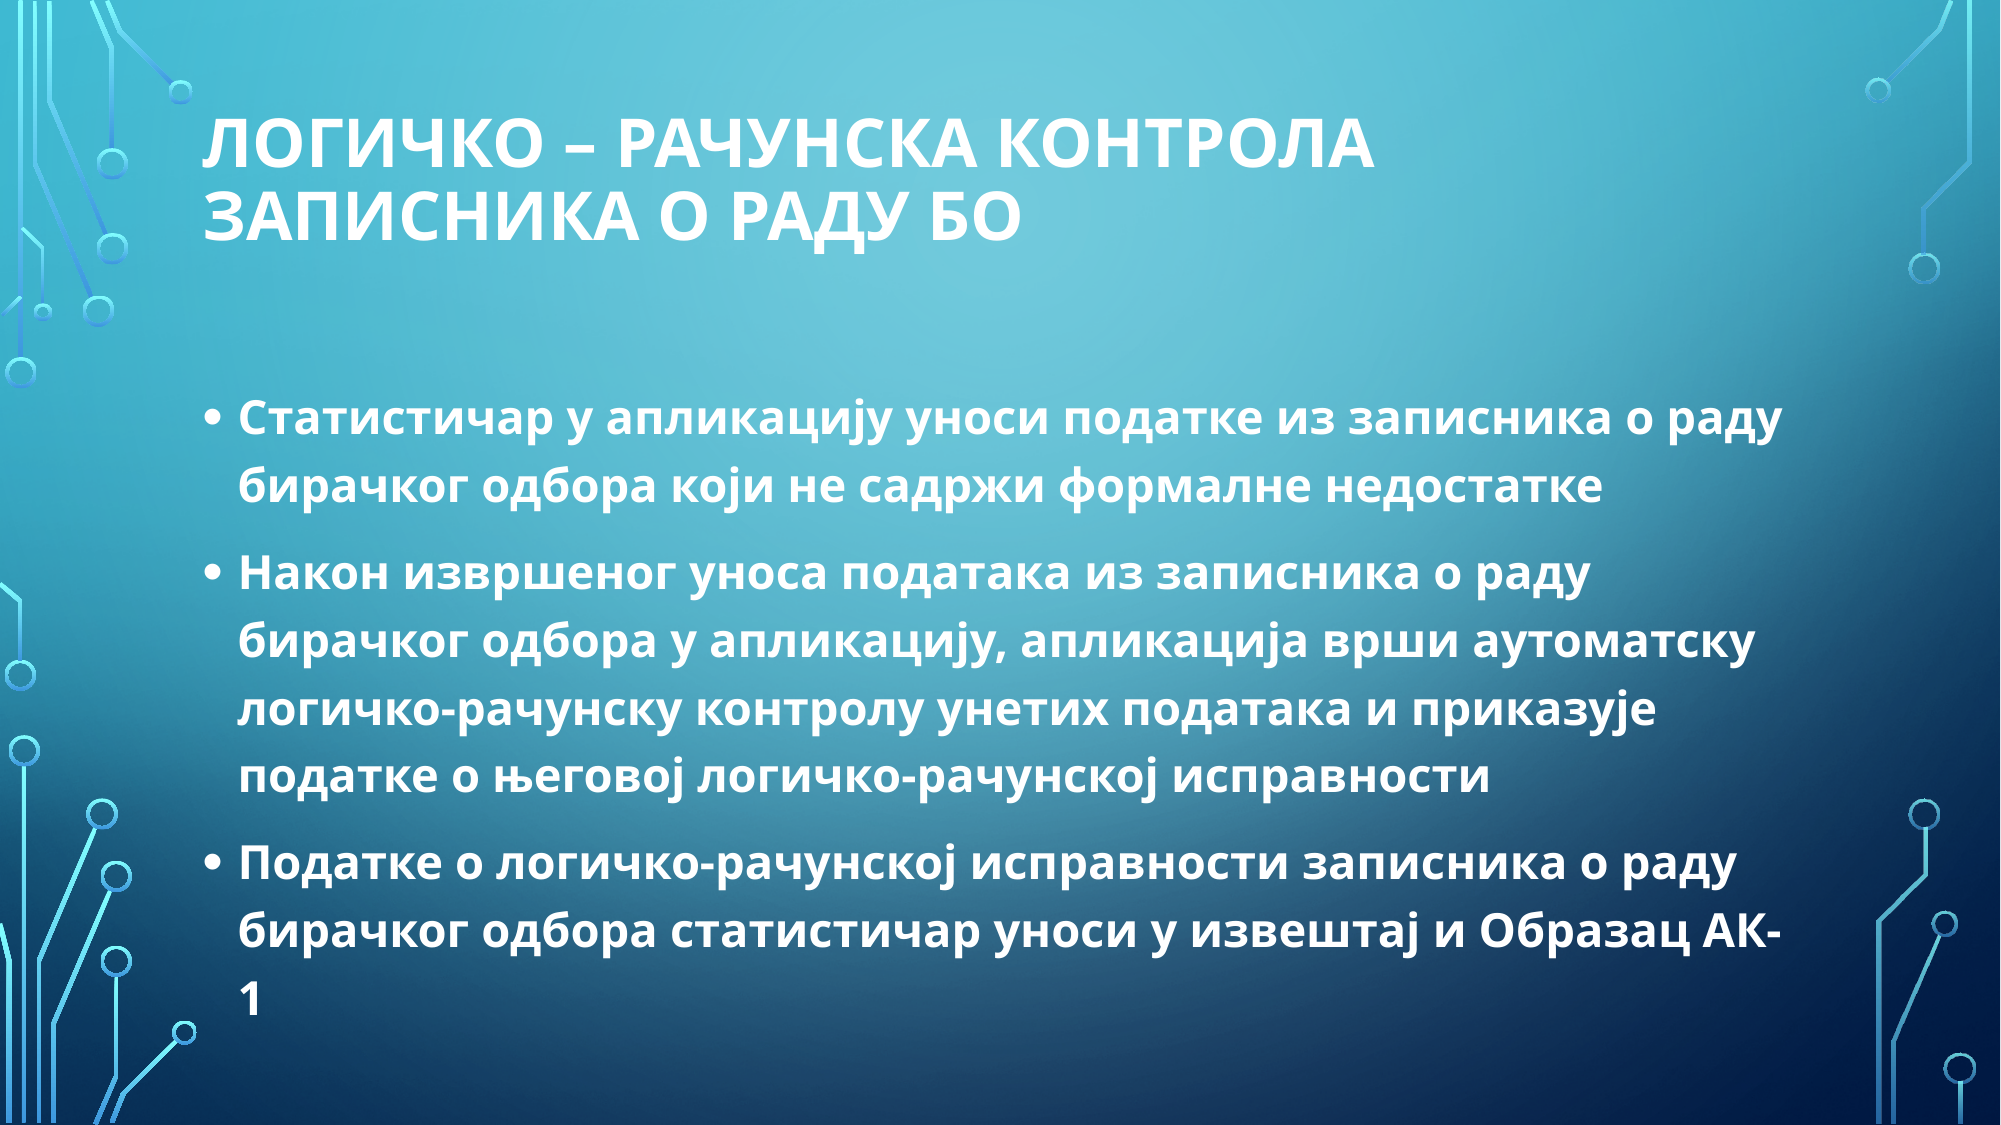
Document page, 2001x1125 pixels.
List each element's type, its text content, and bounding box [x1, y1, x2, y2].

list Статистичар у апликацију уноси податке из записника о раду бирачког одбора који не садржи формалне недостатке Након извршеног уноса података из записника о раду бирачког одбора у апликацију, апликација врши аутоматску логичко-рачунску контролу унетих података и приказује податке о његовој логичко-рачунској исправности Податке о логичко-рачунској исправности записника о раду бирачког одбора статистичар уноси у извештај и Образац АК-1 [187, 369, 1813, 1034]
title Логичко – рачунска контрола записника о раду БО [187, 101, 1813, 344]
